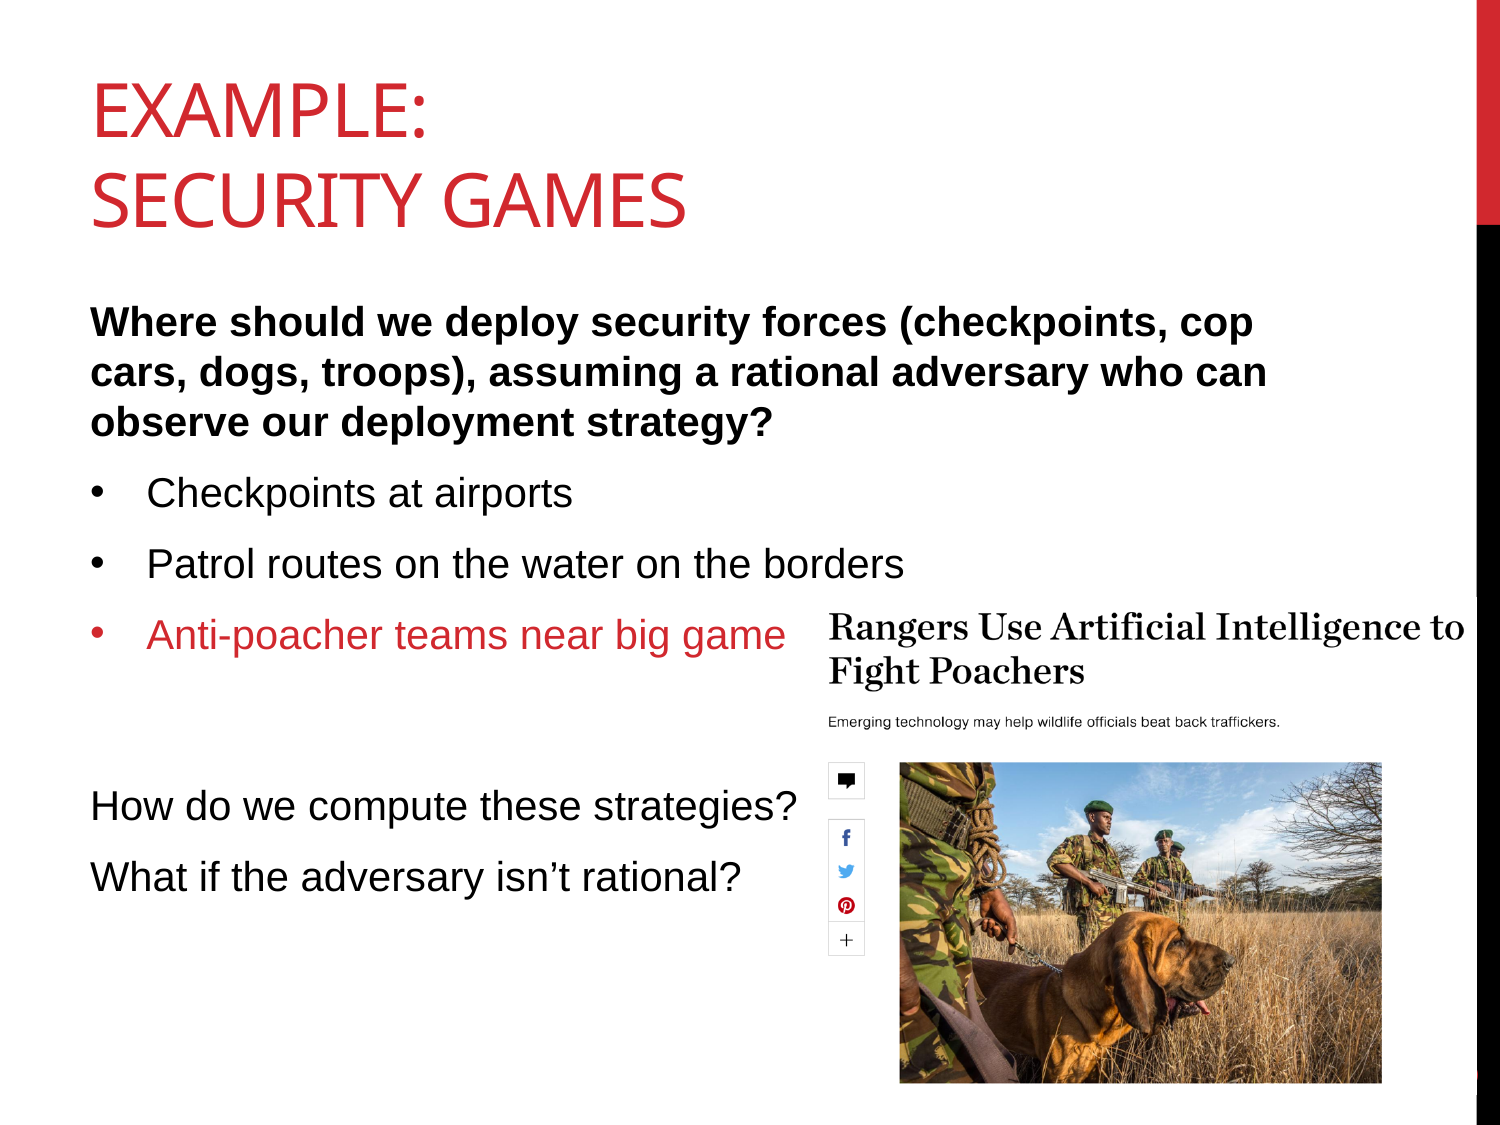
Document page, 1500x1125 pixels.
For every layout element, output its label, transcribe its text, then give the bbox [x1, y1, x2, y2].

title Example: Security GAmes [75, 25, 1025, 250]
list Where should we deploy security forces (checkpoints, cop cars, dogs, troops), assuming a rational adversary who can observe our deployment strategy? Checkpoints at airports Patrol routes on the water on the borders Anti-poacher teams near big game How do we compute these strategies? What if the adversary isn’t rational? [75, 287, 1325, 1005]
picture [813, 596, 1478, 1096]
slide_number 9 [1427, 887, 1488, 1104]
